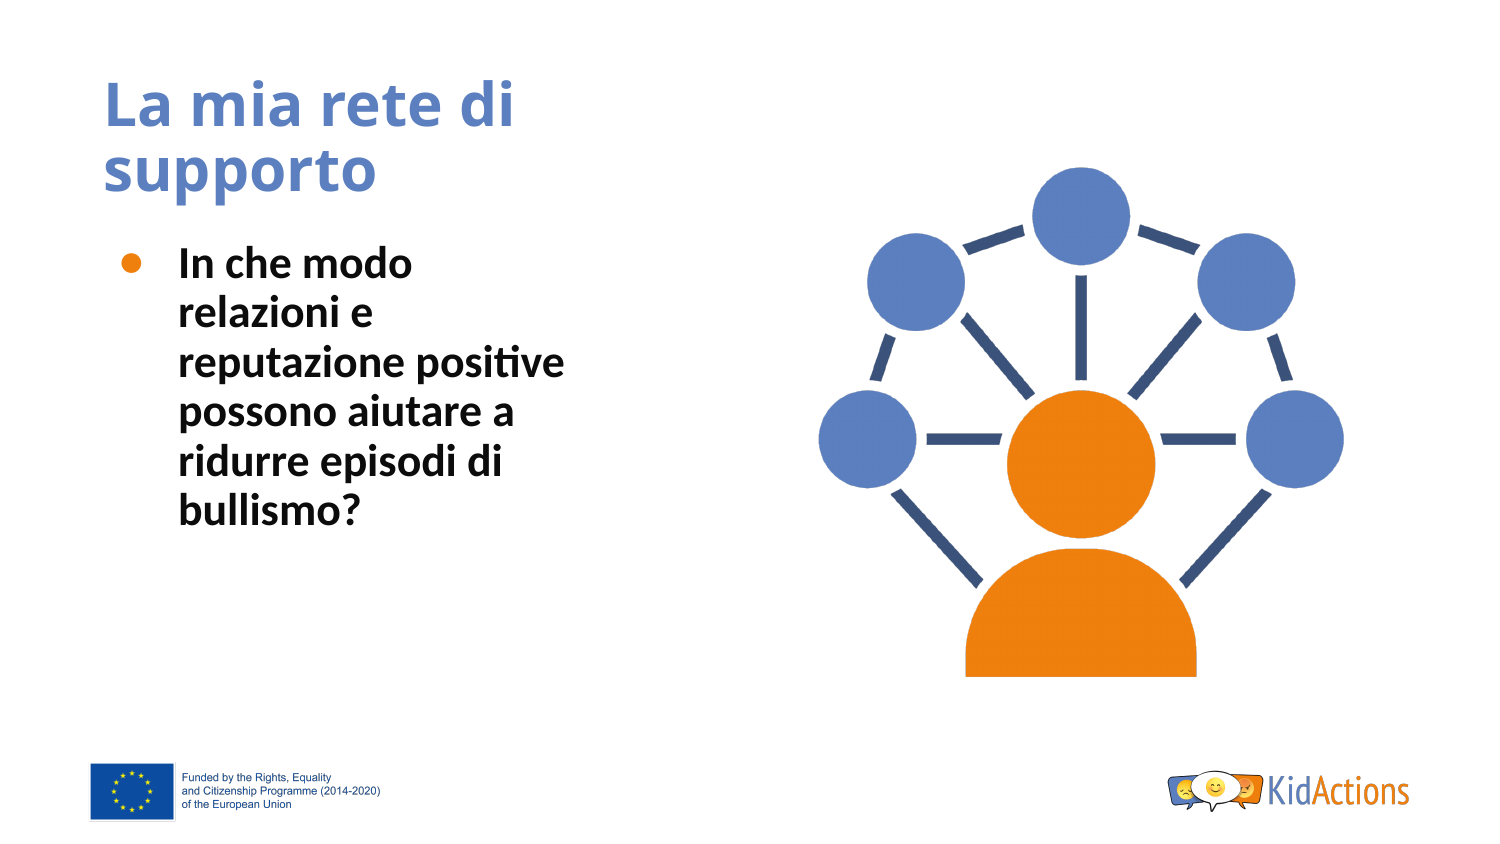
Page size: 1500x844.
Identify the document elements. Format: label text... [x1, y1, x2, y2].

picture [1162, 767, 1414, 816]
title La mia rete di supporto [91, 55, 631, 224]
picture [804, 146, 1357, 698]
picture [86, 758, 391, 825]
list In che modo relazioni e reputazione positive possono aiutare a ridurre episodi di bullismo? [91, 233, 588, 763]
